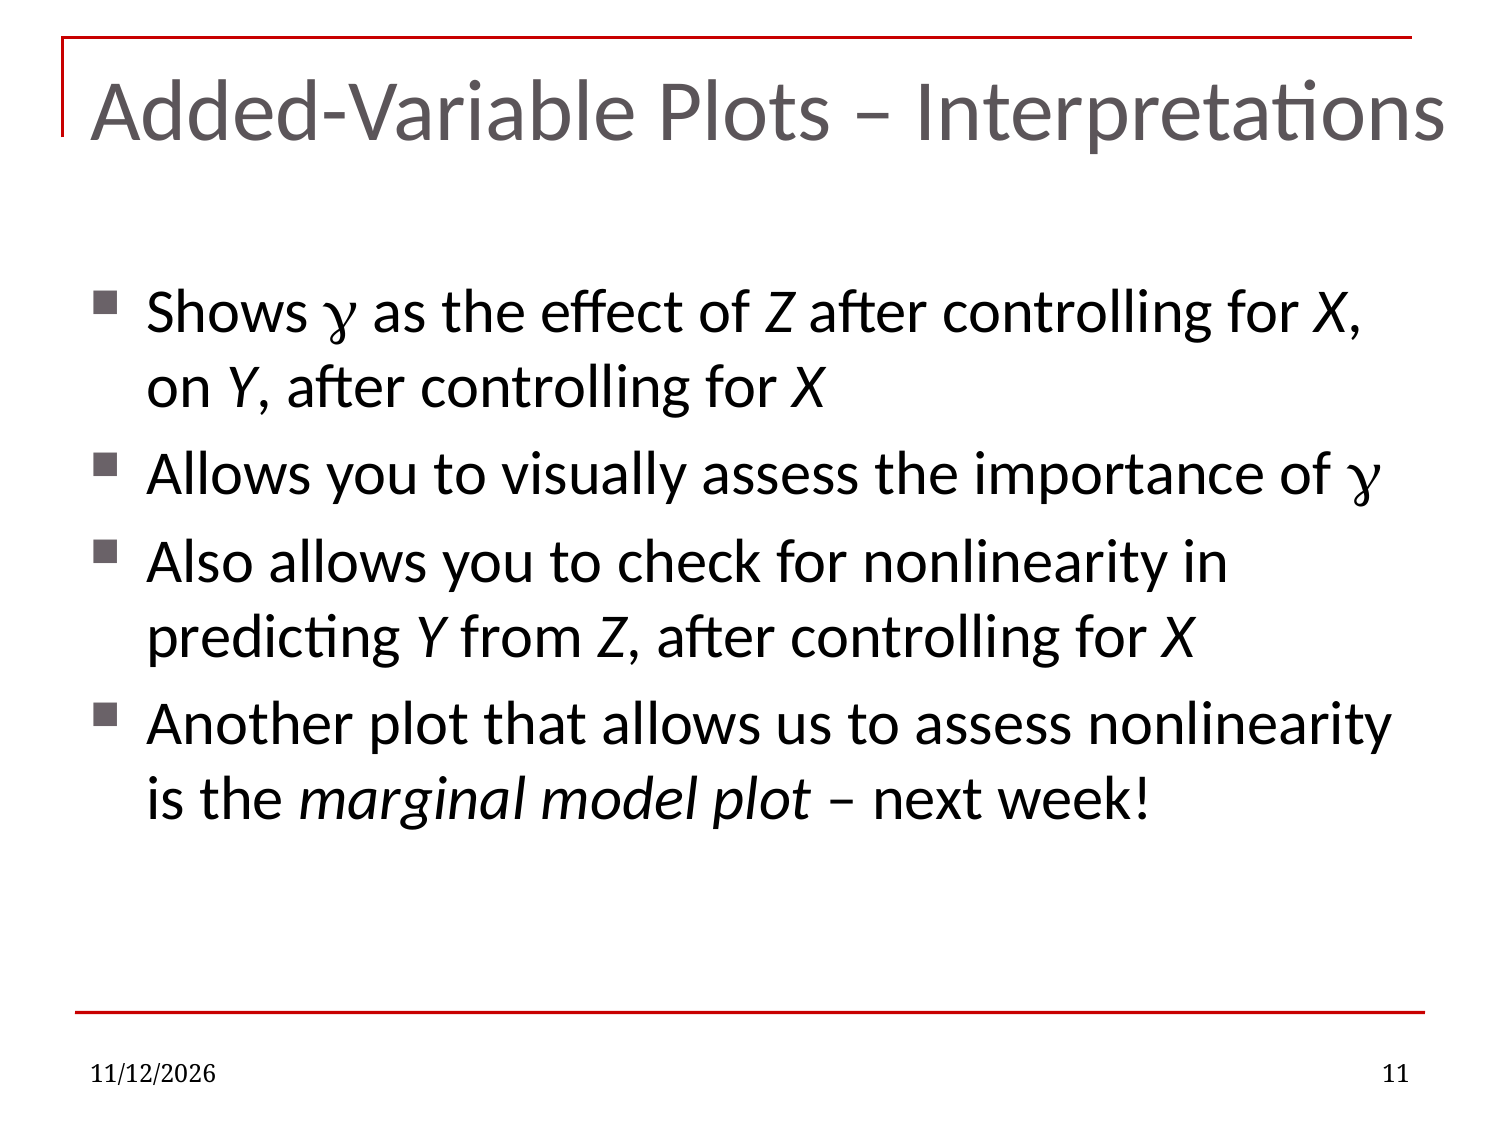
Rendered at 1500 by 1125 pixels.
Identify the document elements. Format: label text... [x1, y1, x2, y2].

list Shows g as the effect of Z after controlling for X, on Y, after controlling for X Allows you to visually assess the importance of g Also allows you to check for nonlinearity in predicting Y from Z, after controlling for X Another plot that allows us to assess nonlinearity is the marginal model plot – next week! [75, 262, 1425, 1006]
title Added-Variable Plots – Interpretations [75, 45, 1475, 233]
slide_number 11 [1074, 1024, 1425, 1100]
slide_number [75, 1024, 425, 1100]
